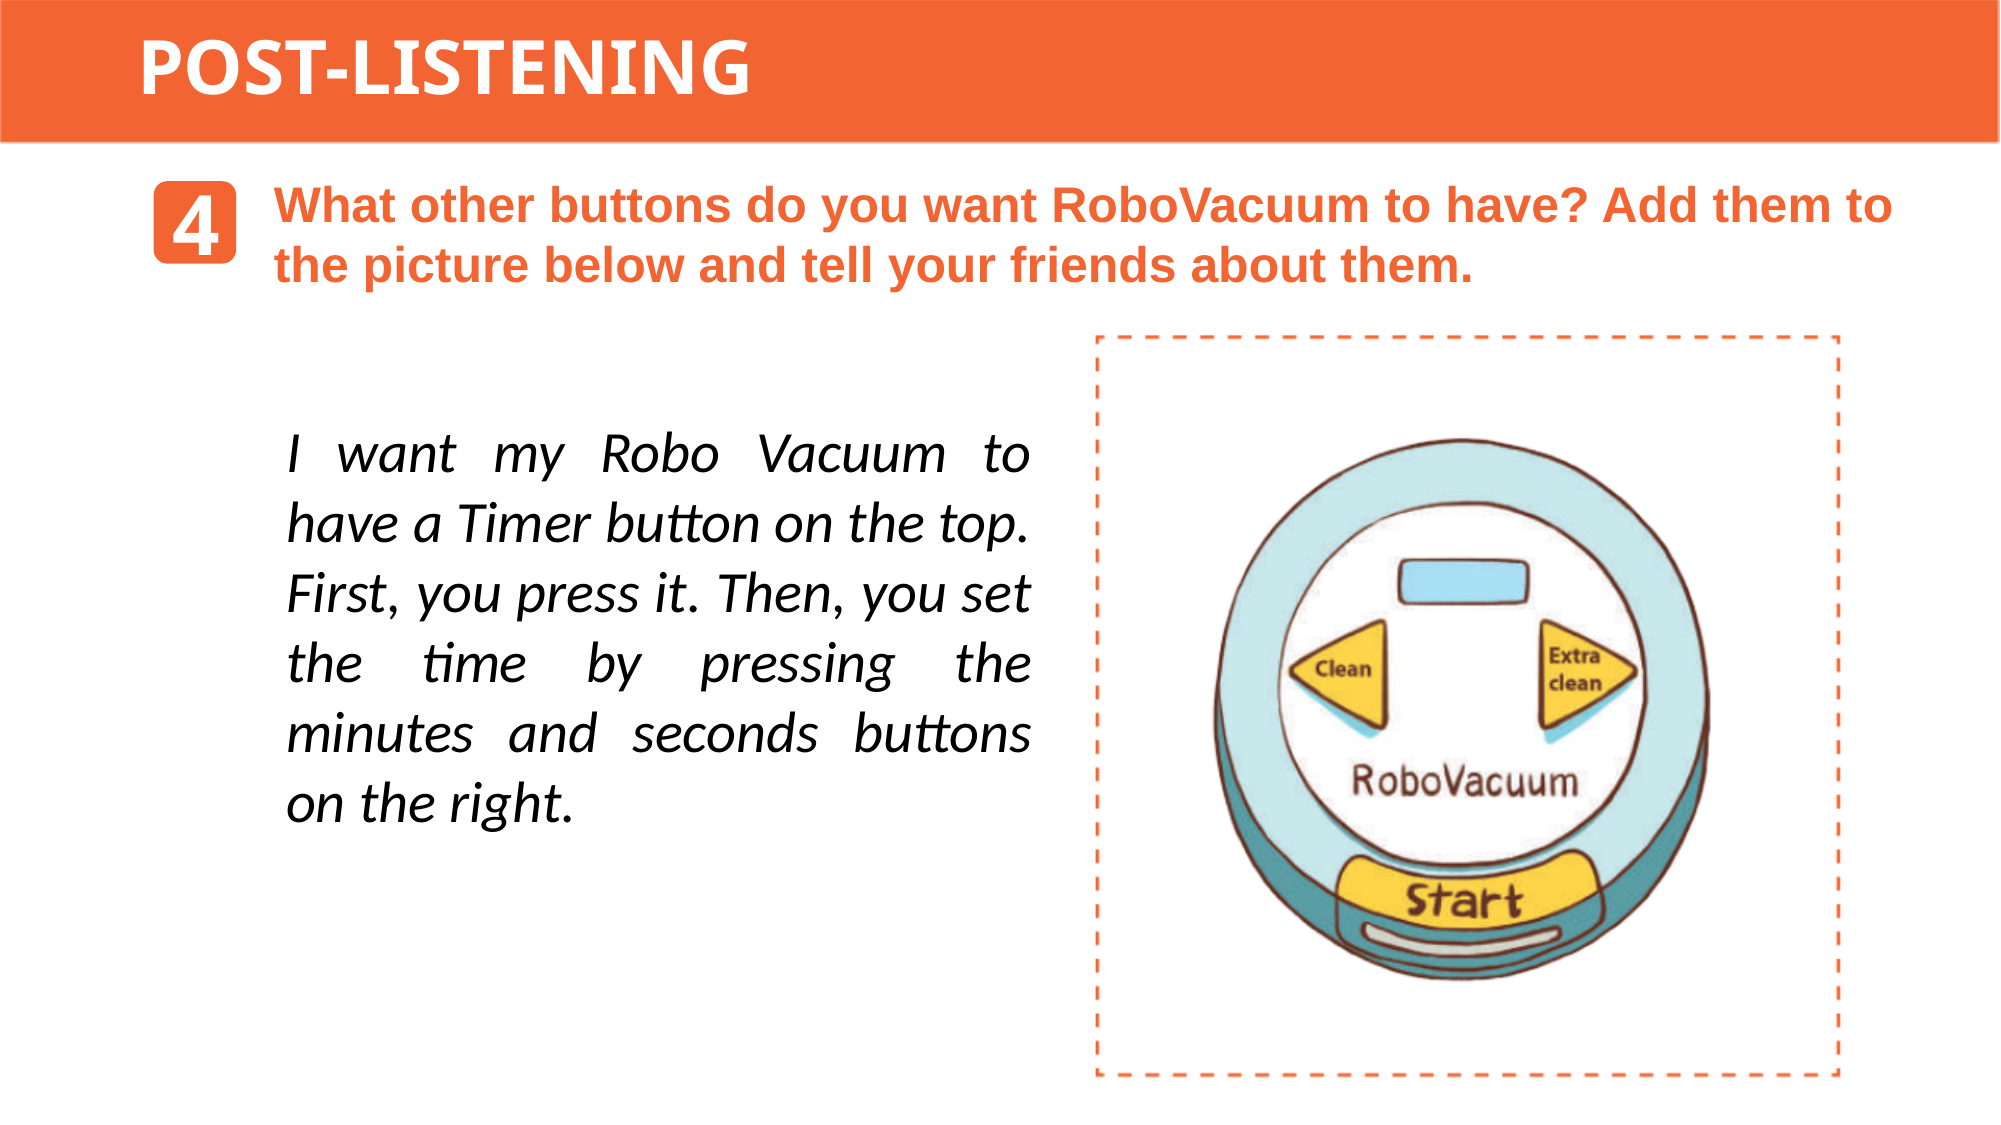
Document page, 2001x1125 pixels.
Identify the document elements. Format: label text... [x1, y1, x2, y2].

text_box [232, 183, 238, 261]
text_box [152, 184, 157, 261]
text_box What other buttons do you want RoboVacuum to have? Add them to the picture below and tell your friends about them. [258, 165, 1940, 300]
picture [1085, 323, 1856, 1092]
text_box I want my Robo Vacuum to have a Timer button on the top. First, you press it. Then, you set the time by pressing the minutes and seconds buttons on the right. [271, 407, 1048, 842]
text_box 4 [157, 164, 232, 280]
picture [0, 0, 2000, 144]
